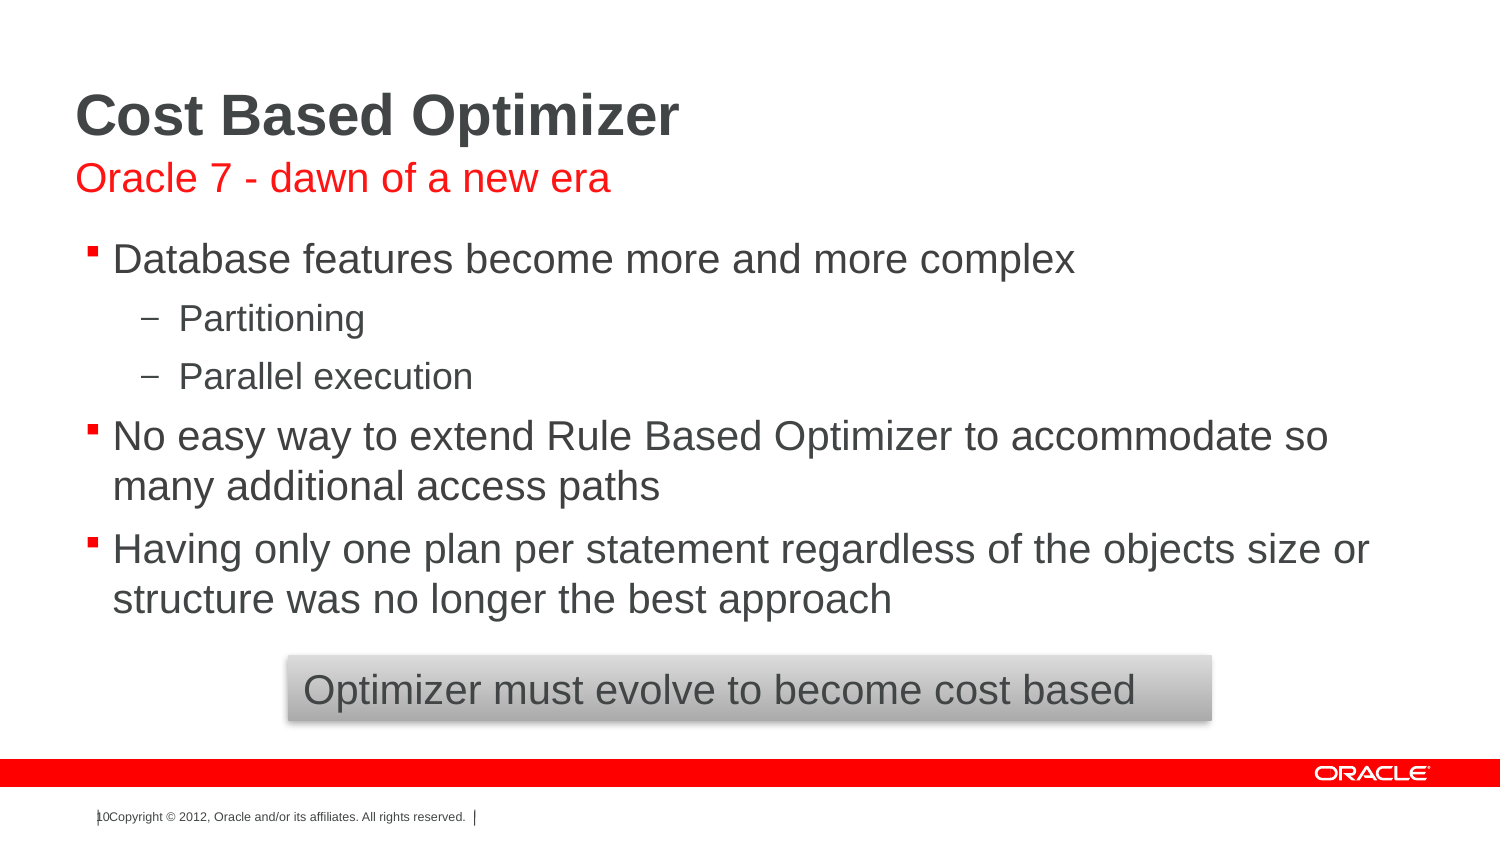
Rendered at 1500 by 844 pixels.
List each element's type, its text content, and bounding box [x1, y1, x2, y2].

picture [0, 759, 1500, 787]
list Oracle 7 - dawn of a new era [75, 150, 1425, 201]
title Cost Based Optimizer [75, 78, 1425, 149]
list Database features become more and more complex Partitioning Parallel execution No easy way to extend Rule Based Optimizer to accommodate so many additional access paths Having only one plan per statement regardless of the objects size or structure was no longer the best approach [75, 231, 1425, 734]
text_box Optimizer must evolve to become cost based [288, 655, 1212, 721]
